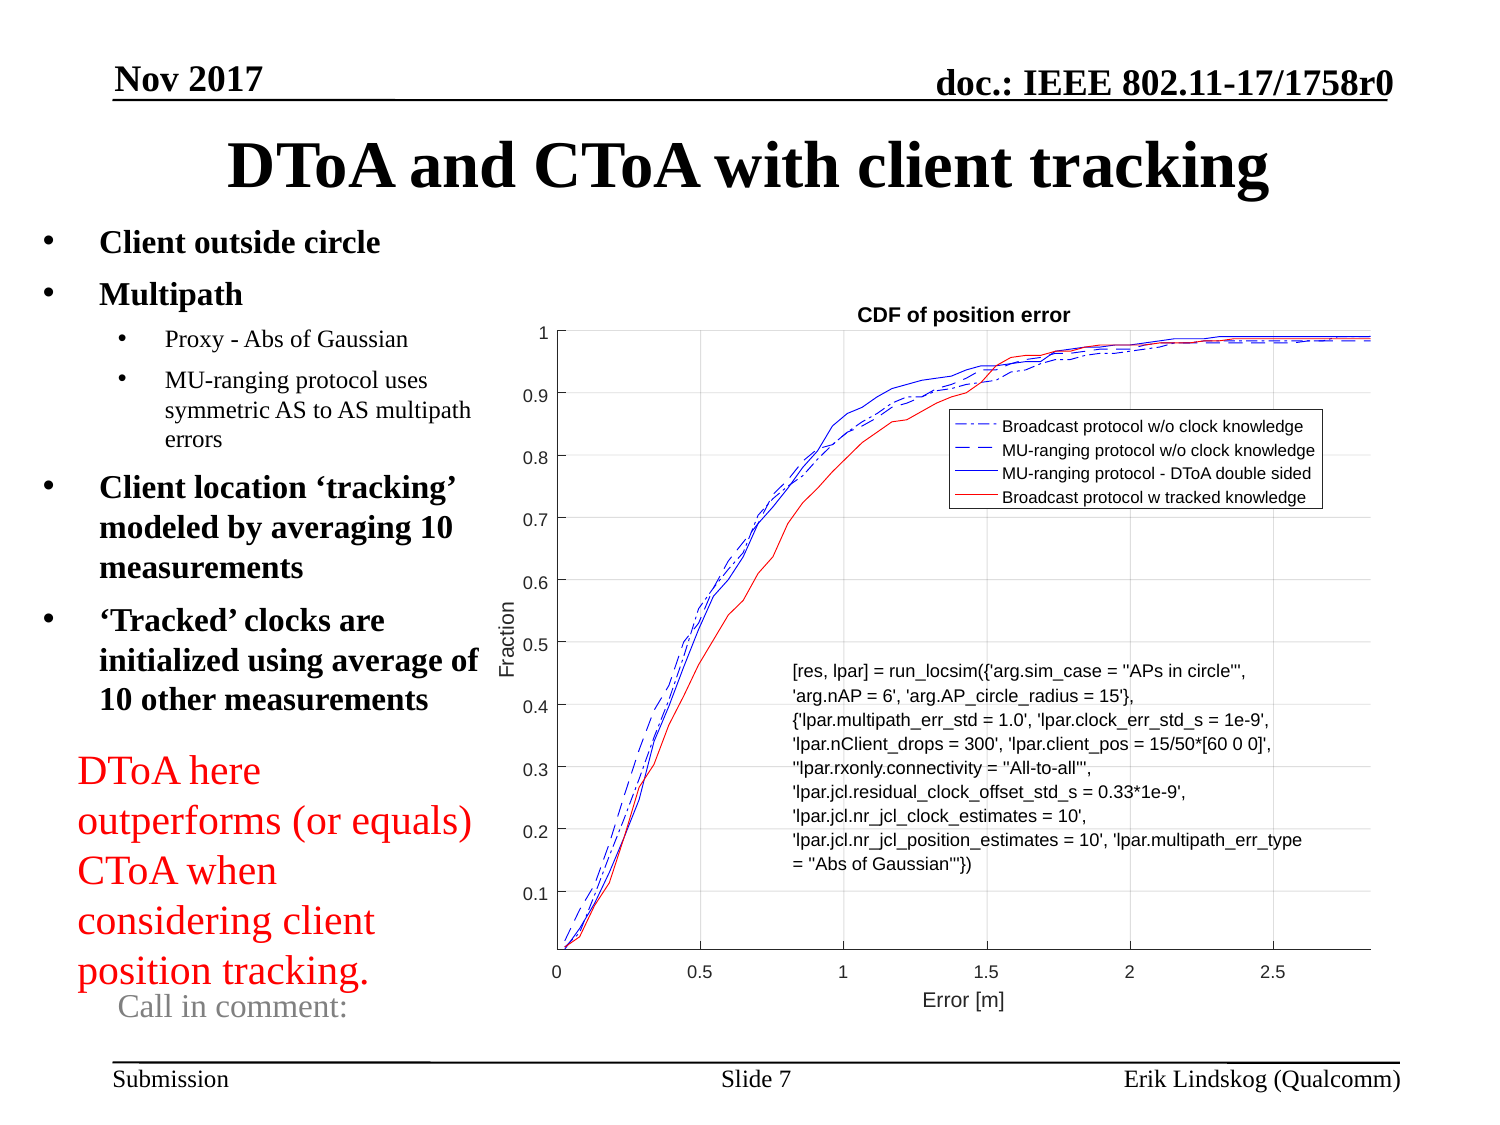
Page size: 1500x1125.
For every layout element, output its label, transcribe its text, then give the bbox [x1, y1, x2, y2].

footer Erik Lindskog (Qualcomm) [878, 1061, 1402, 1093]
title DToA and CToA with client tracking [112, 112, 1388, 210]
text_box Call in comment:: [102, 1000, 373, 1031]
list Client outside circle Multipath Proxy - Abs of Gaussian MU-ranging protocol uses symmetric AS to AS multipath errors Client location ‘tracking’ modeled by averaging 10 measurements ‘Tracked’ clocks are initialized using average of 10 other measurements [27, 212, 509, 729]
picture [421, 273, 1469, 1033]
text_box DToA here outperforms (or equals) CToA when considering client position tracking. [62, 735, 416, 1000]
slide_number Slide 7 [712, 1061, 800, 1123]
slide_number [114, 54, 423, 100]
